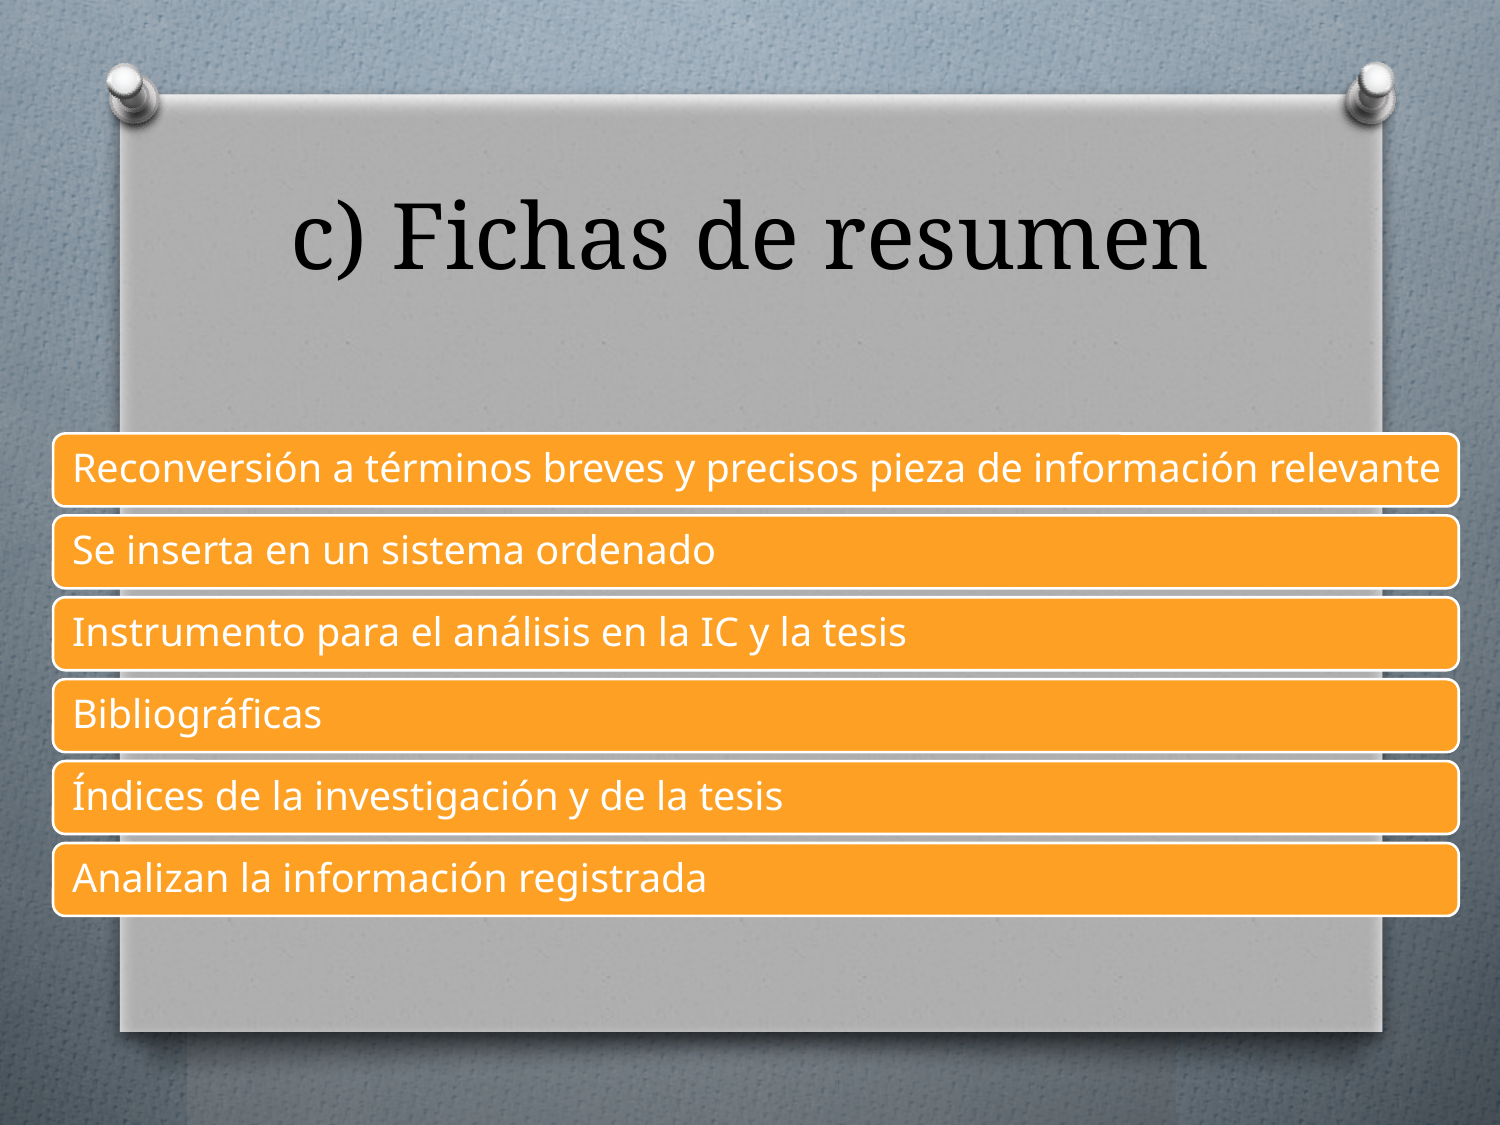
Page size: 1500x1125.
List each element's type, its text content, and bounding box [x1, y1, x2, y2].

picture [1317, 35, 1439, 156]
picture [75, 29, 198, 153]
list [52, 278, 1459, 1071]
title c) Fichas de resumen [179, 134, 1323, 278]
